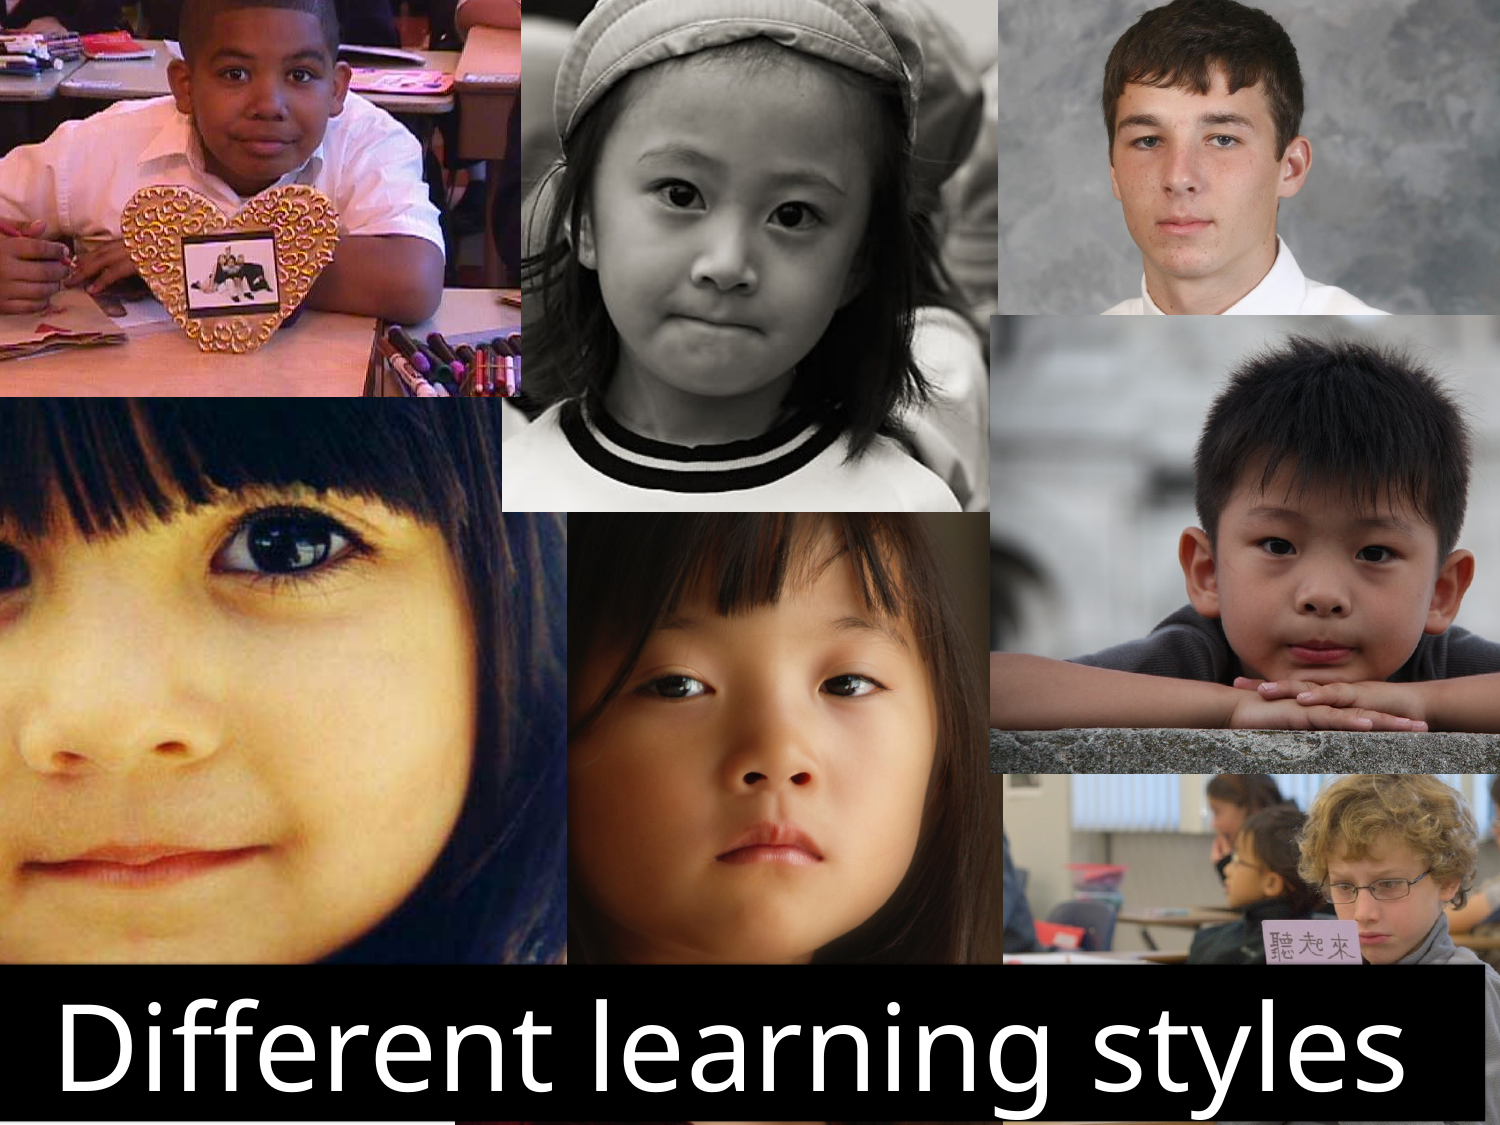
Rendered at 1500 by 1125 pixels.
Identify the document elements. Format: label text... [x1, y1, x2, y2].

text_box Different learning styles [0, 982, 450, 1122]
picture [0, 0, 1500, 1125]
